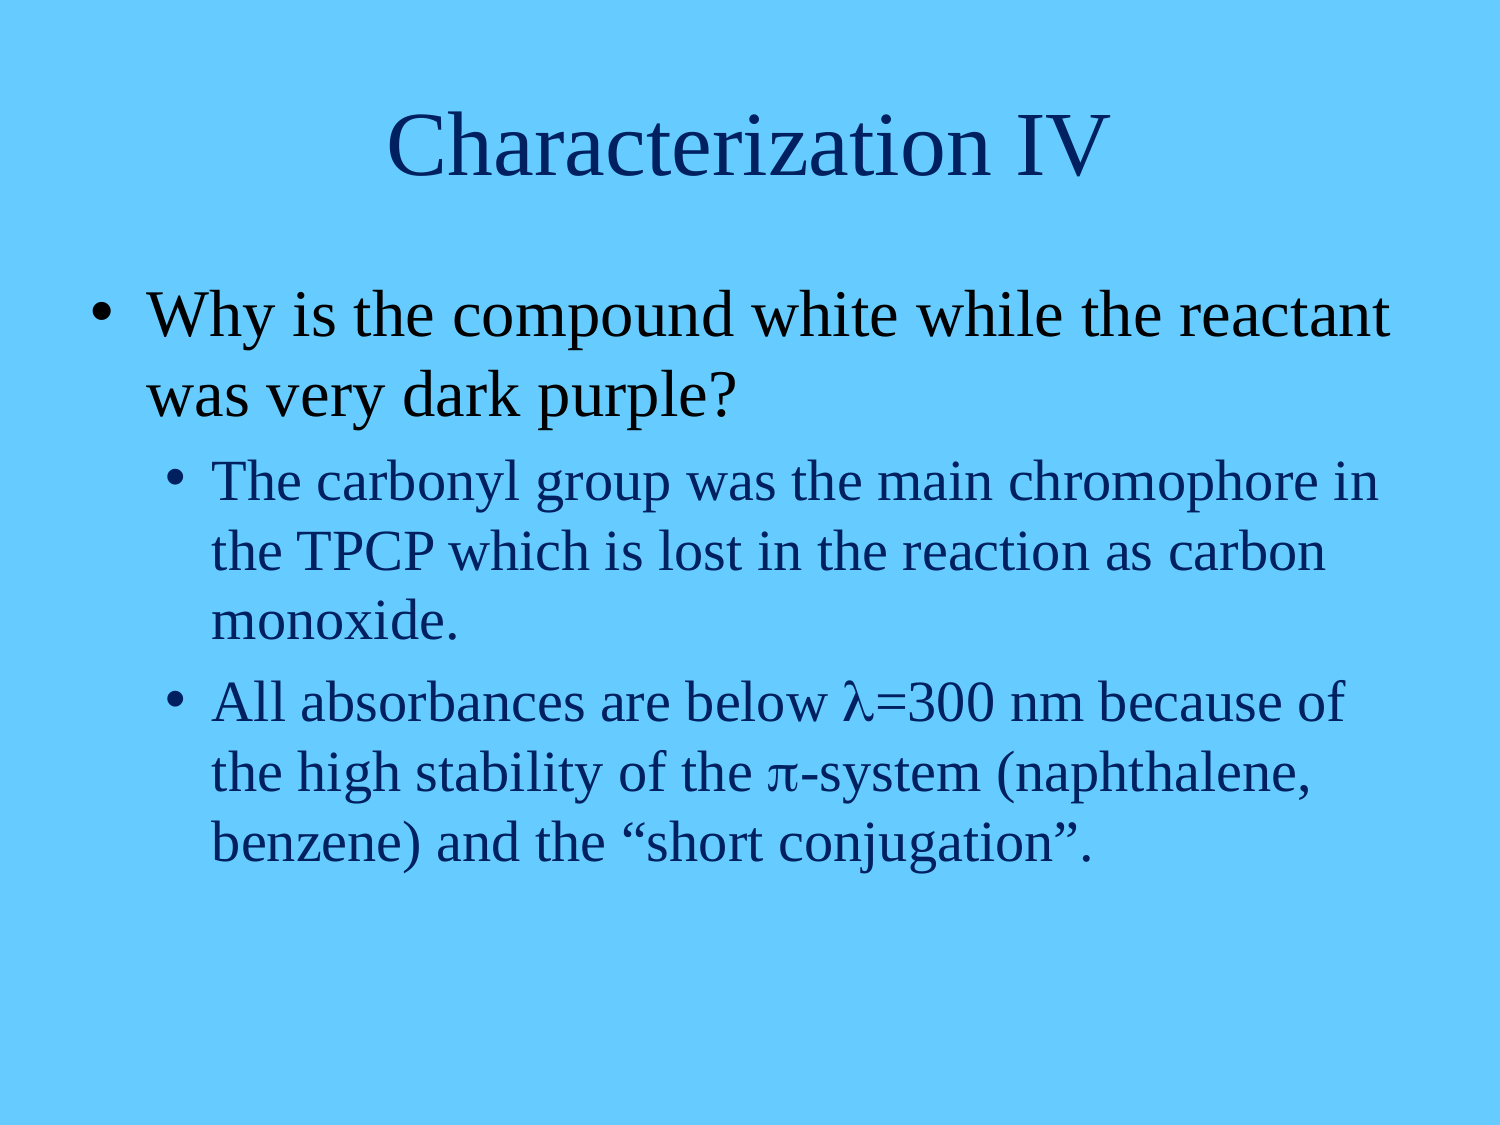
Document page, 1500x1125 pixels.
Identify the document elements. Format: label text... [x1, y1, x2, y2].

title Characterization IV [75, 45, 1425, 233]
list Why is the compound white while the reactant was very dark purple? The carbonyl group was the main chromophore in the TPCP which is lost in the reaction as carbon monoxide. All absorbances are below l=300 nm because of the high stability of the p-system (naphthalene, benzene) and the “short conjugation”. [75, 262, 1425, 1005]
